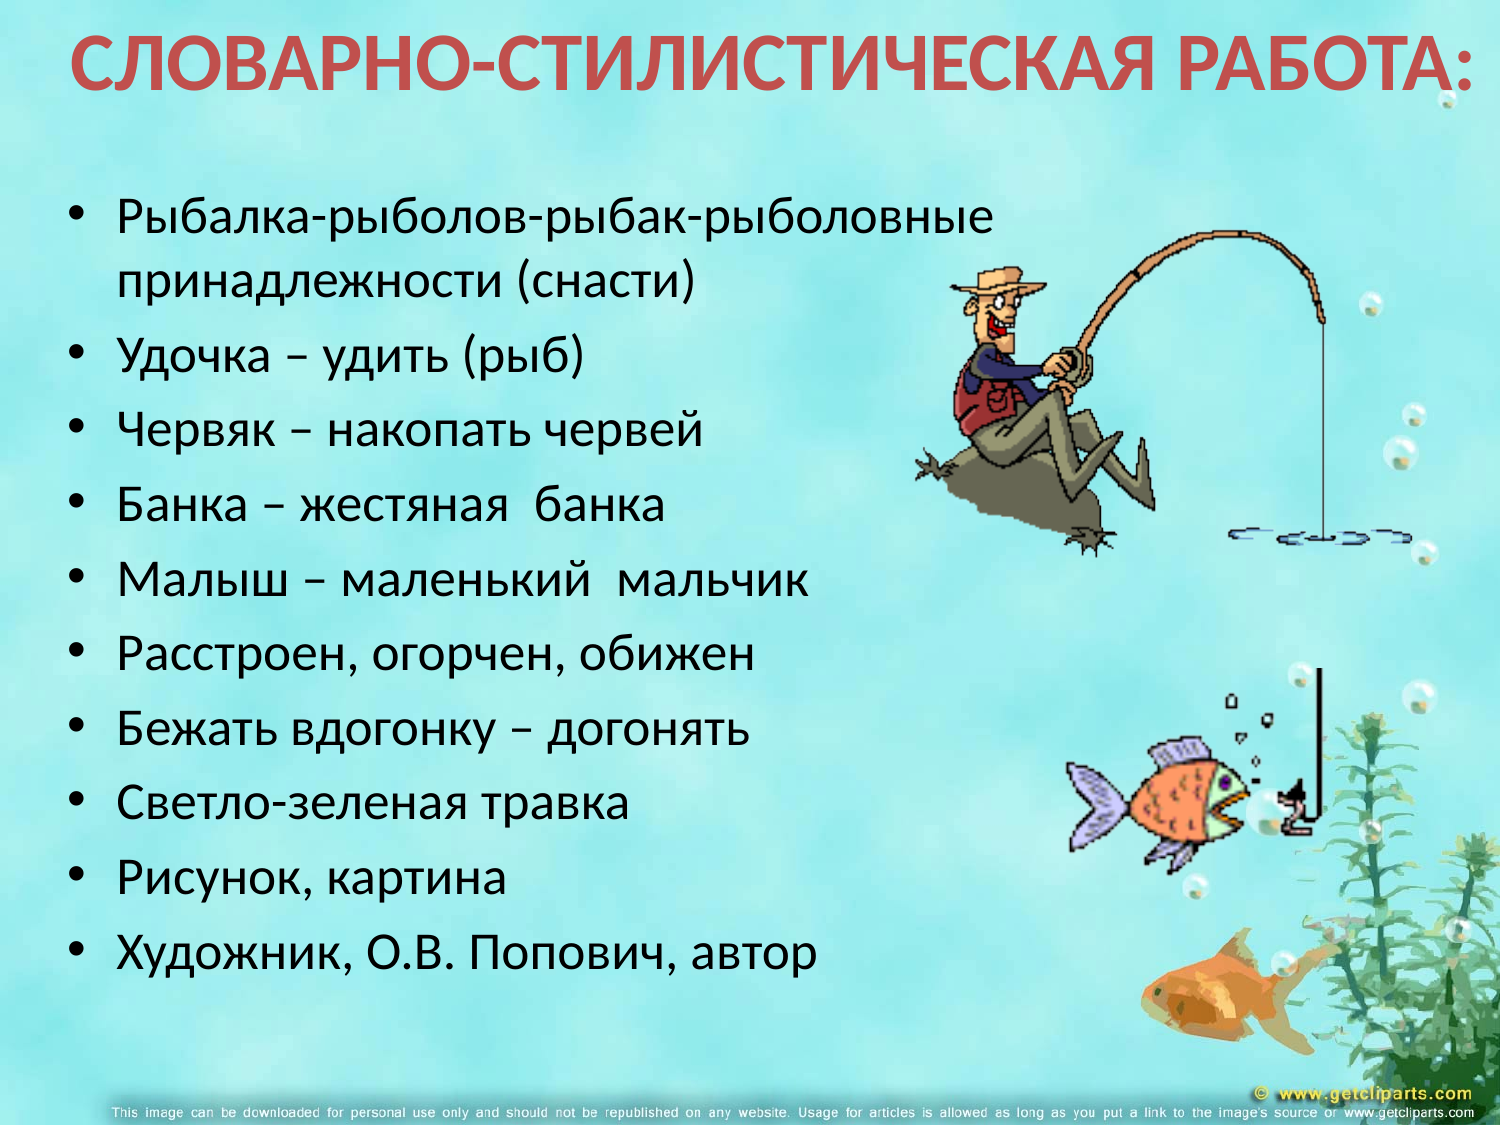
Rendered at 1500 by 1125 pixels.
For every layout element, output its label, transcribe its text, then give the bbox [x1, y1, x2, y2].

picture [0, 0, 1500, 1125]
text_box Рыбалка-рыболов-рыбак-рыболовные принадлежности (снасти) Удочка – удить (рыб) Червяк – накопать червей Банка – жестяная банка Малыш – маленький мальчик Расстроен, огорчен, обижен Бежать вдогонку – догонять Светло-зеленая травка Рисунок, картина Художник, О.В. Попович, автор [53, 172, 1403, 988]
text_box Словарно-стилистическая работа: [55, 0, 1493, 115]
